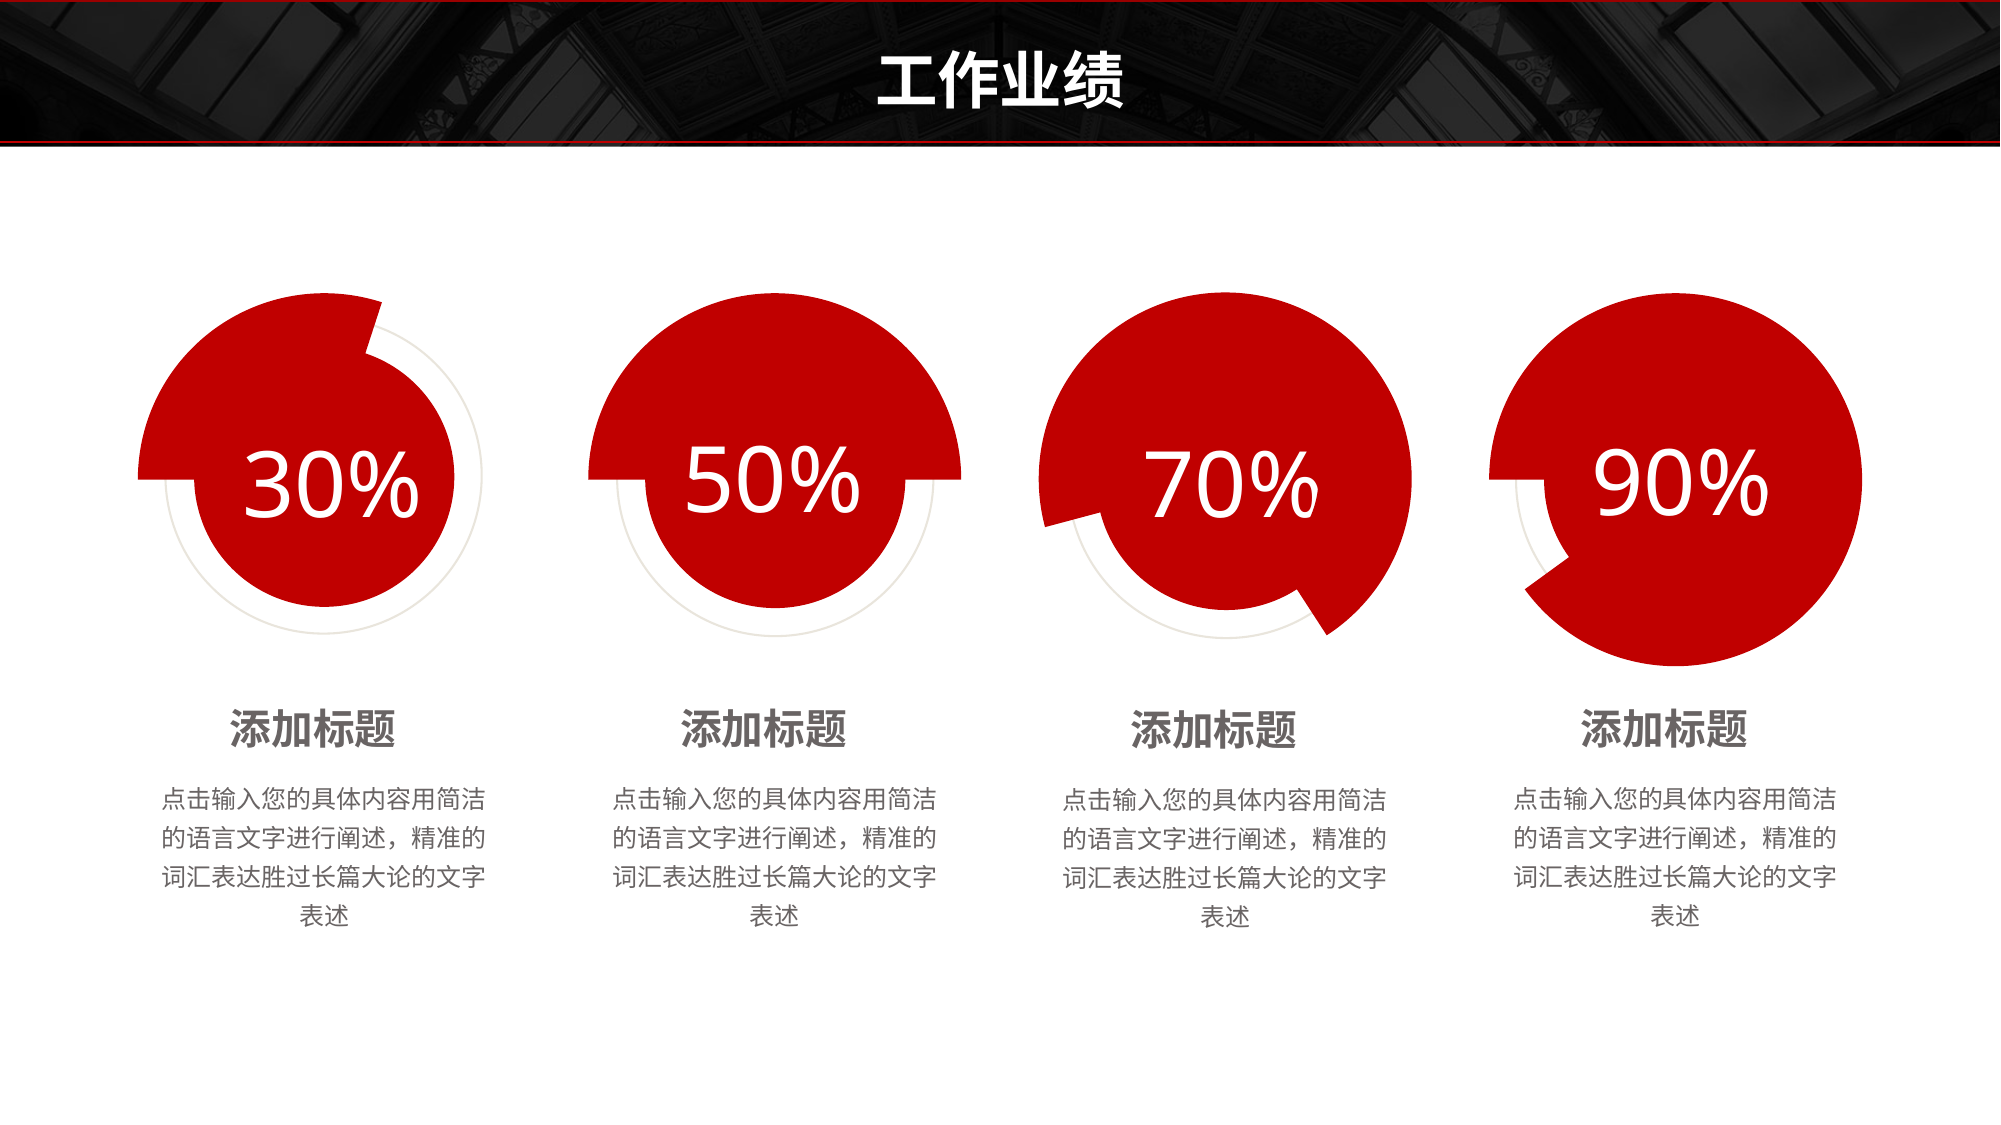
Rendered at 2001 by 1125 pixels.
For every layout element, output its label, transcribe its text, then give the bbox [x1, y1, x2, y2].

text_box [474, 285, 925, 674]
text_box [139, 695, 509, 936]
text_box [1491, 695, 1860, 936]
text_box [1375, 285, 1976, 674]
list 工作业绩 [588, 33, 1412, 125]
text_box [590, 695, 960, 936]
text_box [1040, 696, 1410, 937]
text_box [925, 284, 1526, 674]
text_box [24, 285, 474, 674]
